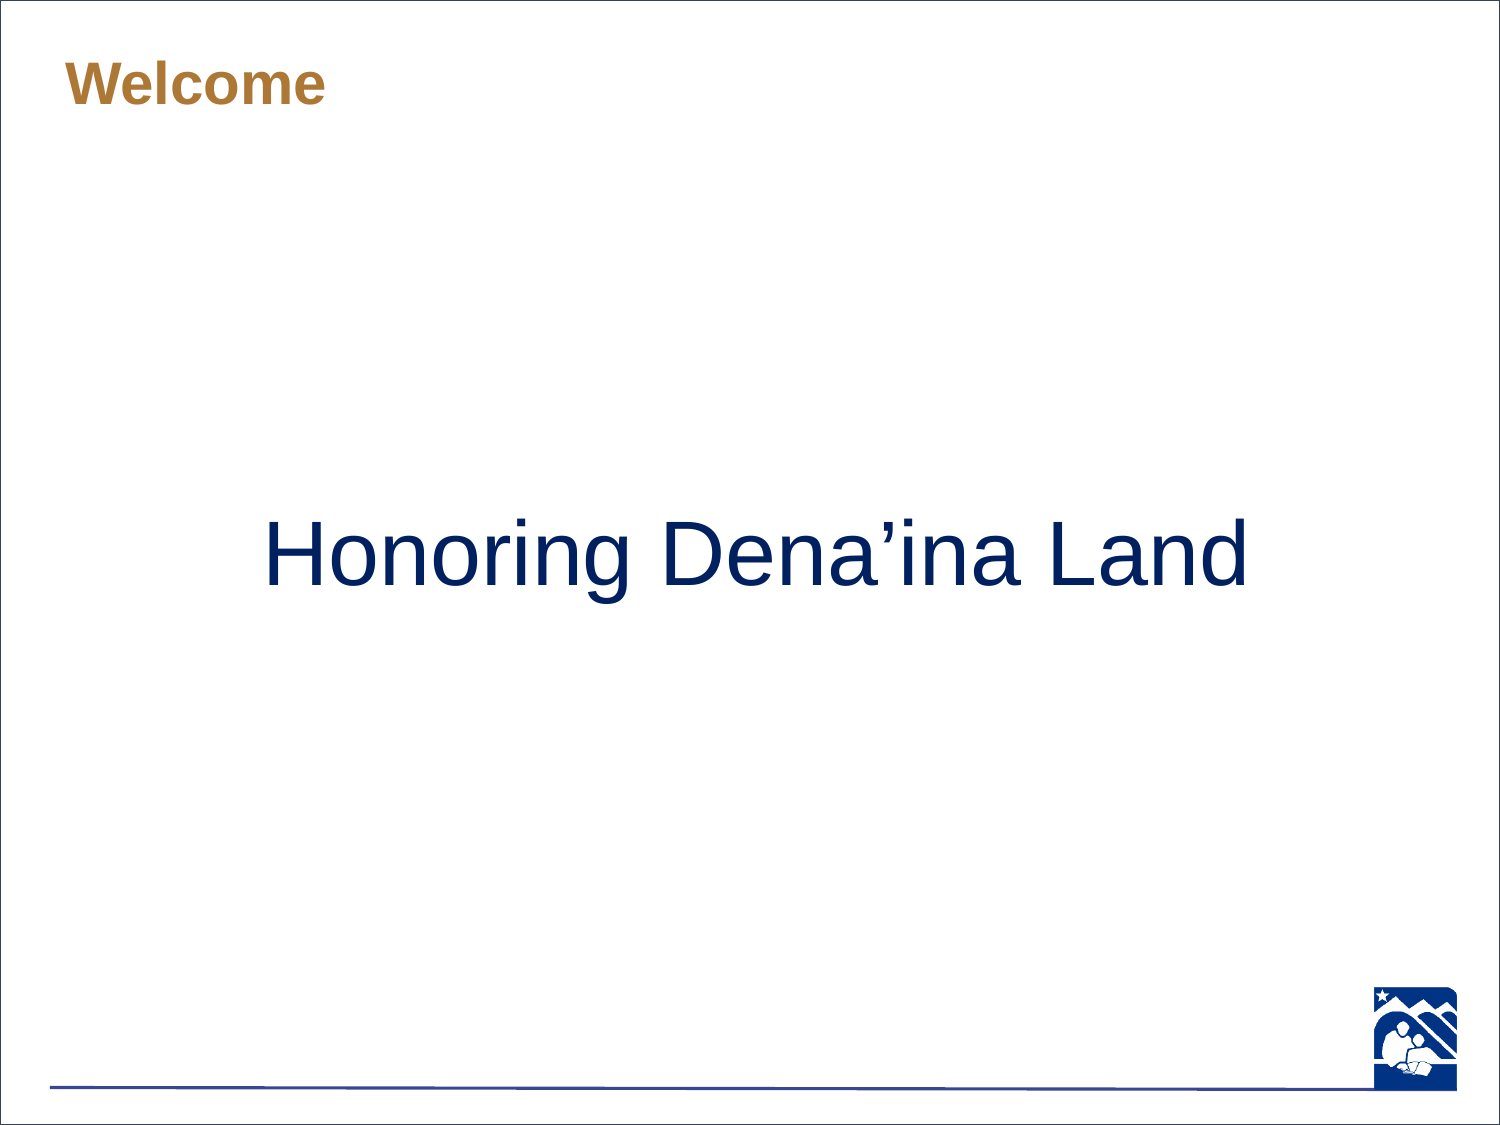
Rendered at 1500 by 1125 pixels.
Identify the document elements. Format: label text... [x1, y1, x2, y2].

picture [1374, 1057, 1457, 1090]
title Welcome [50, 45, 1450, 125]
list Honoring Dena’ina Land [56, 156, 1457, 1057]
